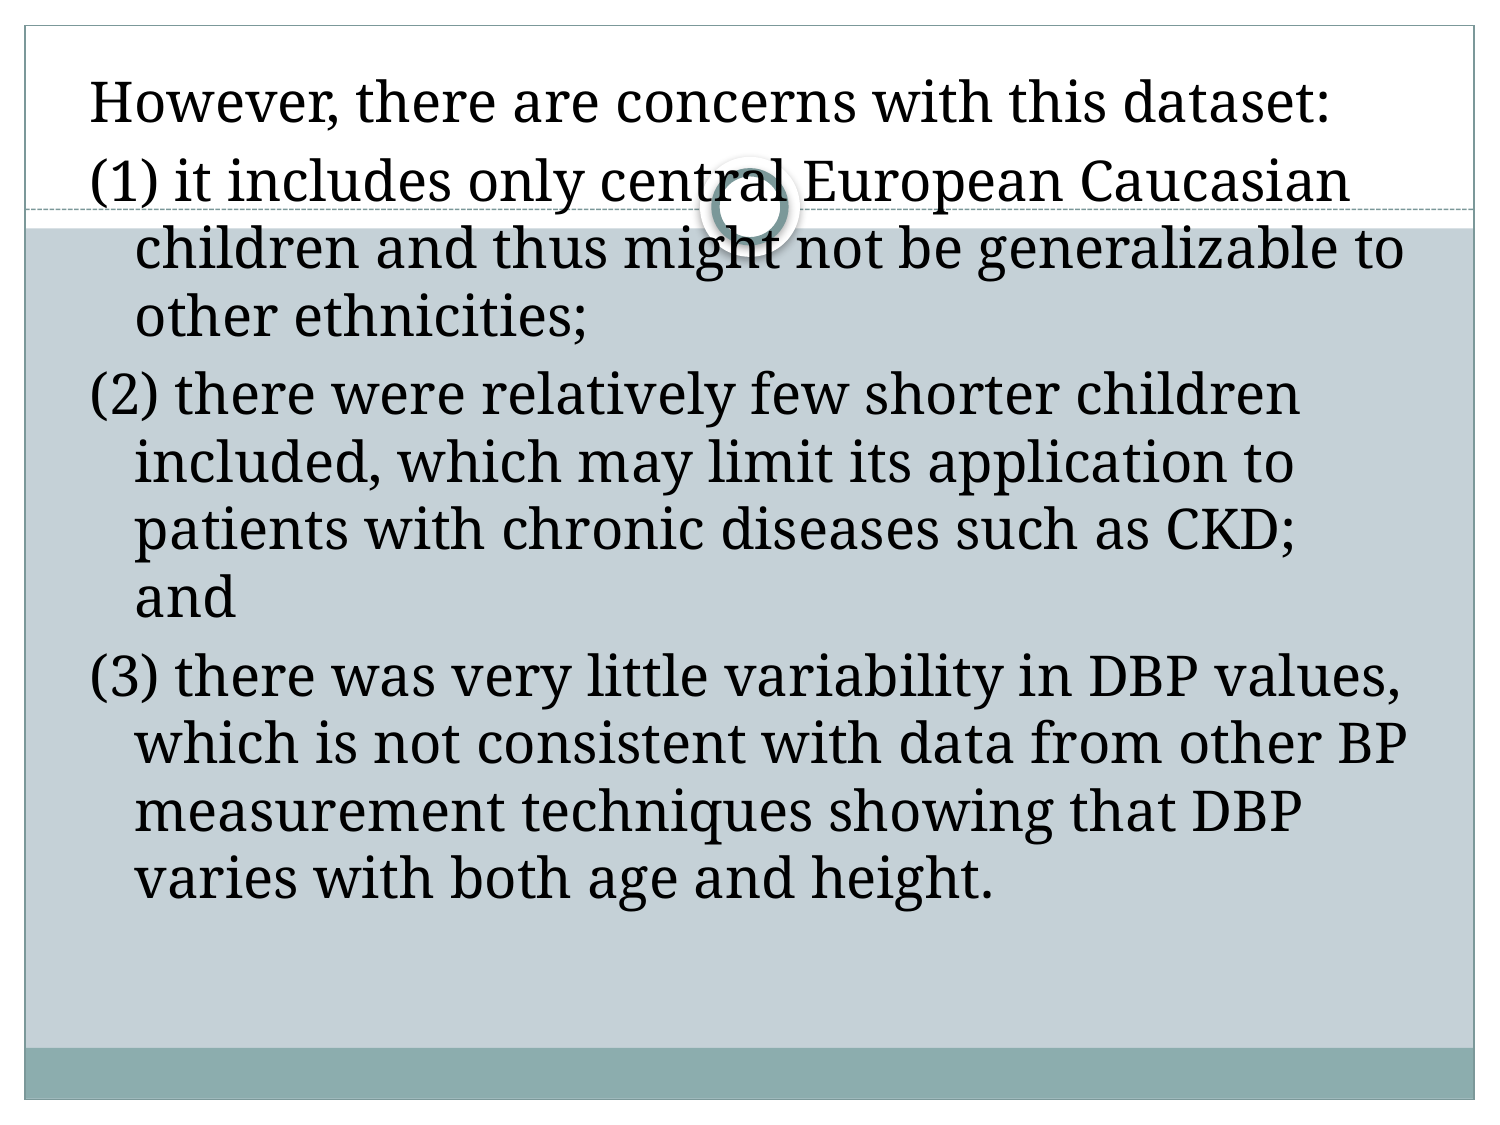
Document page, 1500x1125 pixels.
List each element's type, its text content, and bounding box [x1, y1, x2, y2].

list However, there are concerns with this dataset: (1) it includes only central European Caucasian children and thus might not be generalizable to other ethnicities; (2) there were relatively few shorter children included, which may limit its application to patients with chronic diseases such as CKD; and (3) there was very little variability in DBP values, which is not consistent with data from other BP measurement techniques showing that DBP varies with both age and height. [75, 58, 1425, 1005]
